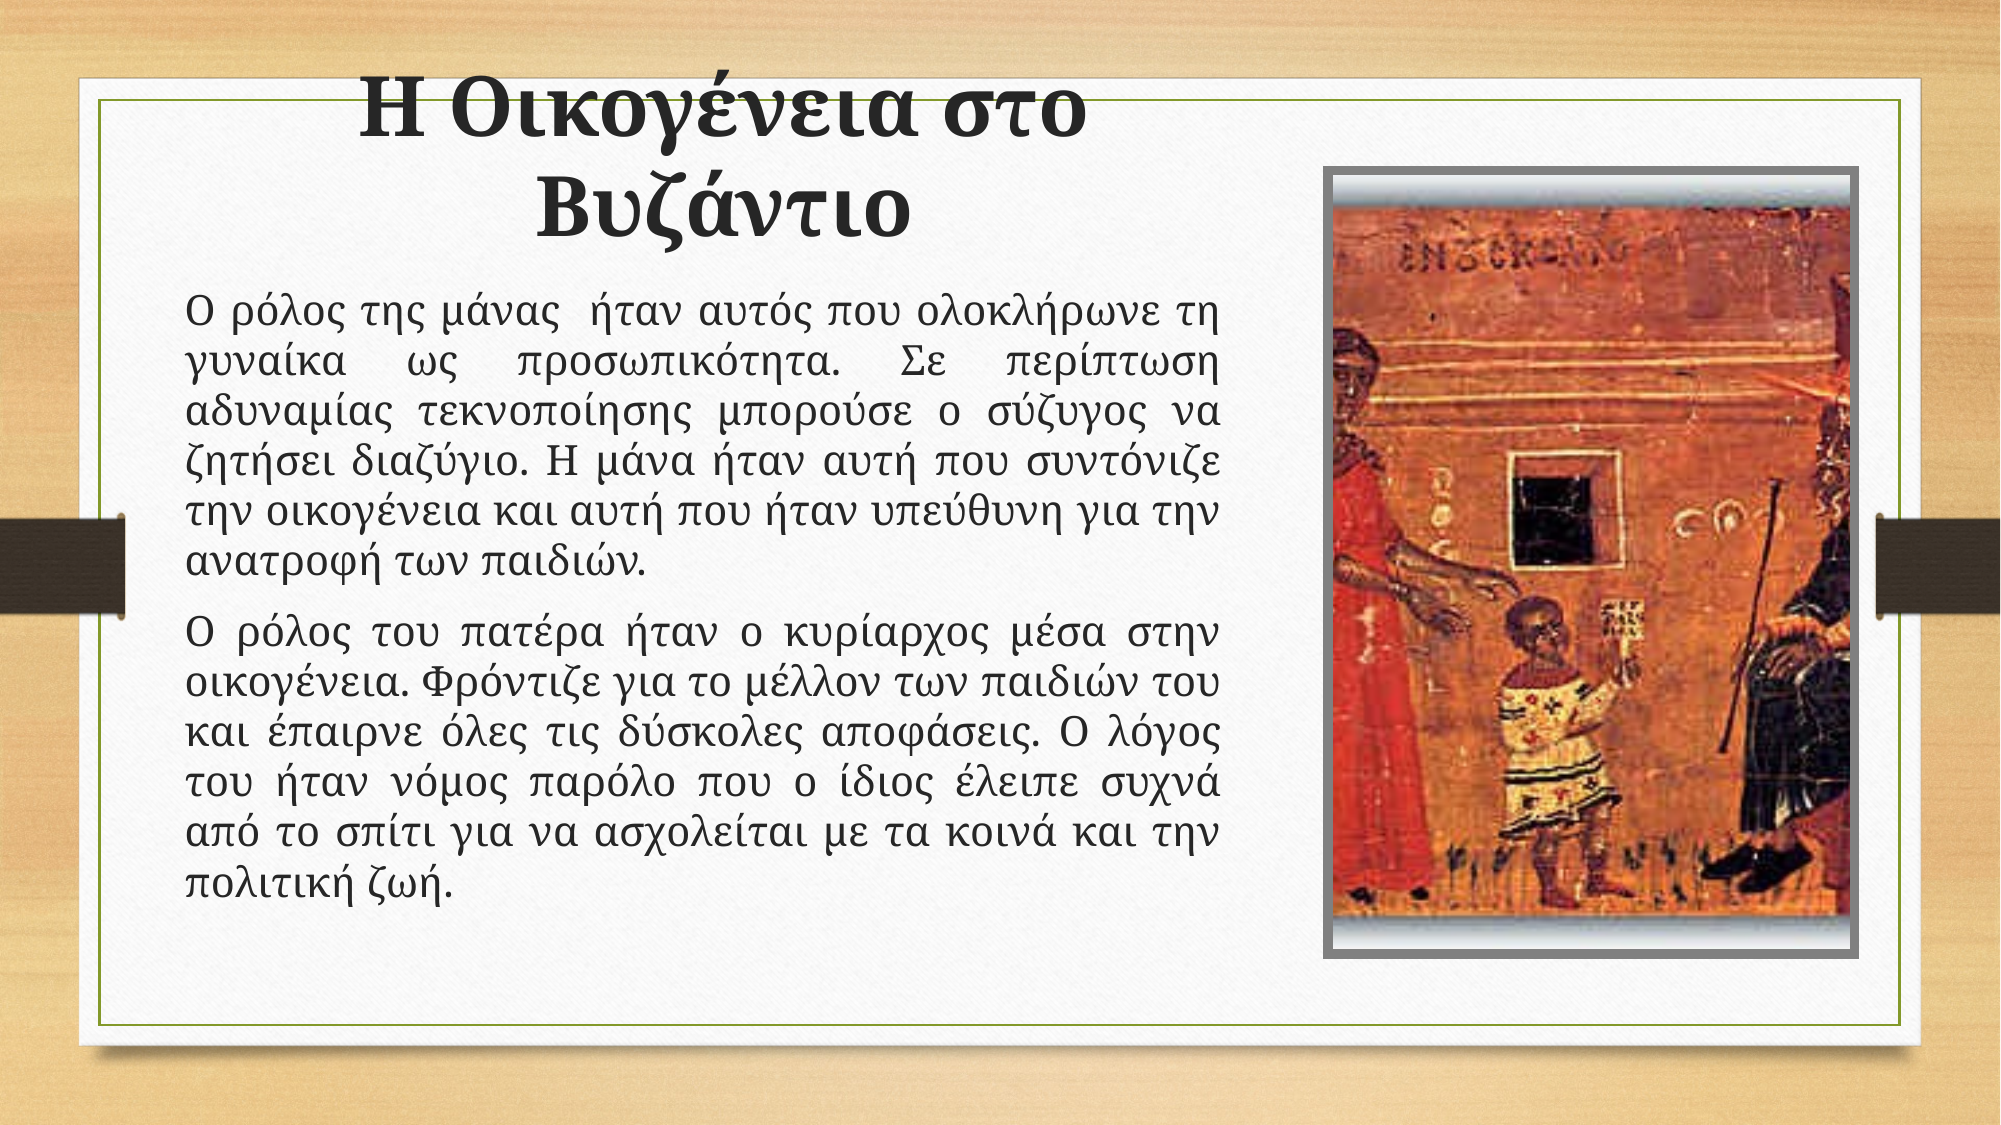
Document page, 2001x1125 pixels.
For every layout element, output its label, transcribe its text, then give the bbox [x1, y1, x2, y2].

picture [0, 0, 2001, 1125]
title Η Οικογένεια στο Βυζάντιο [212, 147, 1237, 261]
list Ο ρόλος της μάνας ήταν αυτός που ολοκλήρωνε τη γυναίκα ως προσωπικότητα. Σε περίπτωση αδυναμίας τεκνοποίησης μπορούσε ο σύζυγος να ζητήσει διαζύγιο. Η μάνα ήταν αυτή που συντόνιζε την οικογένεια και αυτή που ήταν υπεύθυνη για την ανατροφή των παιδιών. Ο ρόλος του πατέρα ήταν ο κυρίαρχος μέσα στην οικογένεια. Φρόντιζε για το μέλλον των παιδιών του και έπαιρνε όλες τις δύσκολες αποφάσεις. Ο λόγος του ήταν νόμος παρόλο που ο ίδιος έλειπε συχνά από το σπίτι για να ασχολείται με τα κοινά και την πολιτική ζωή. [169, 276, 1237, 955]
